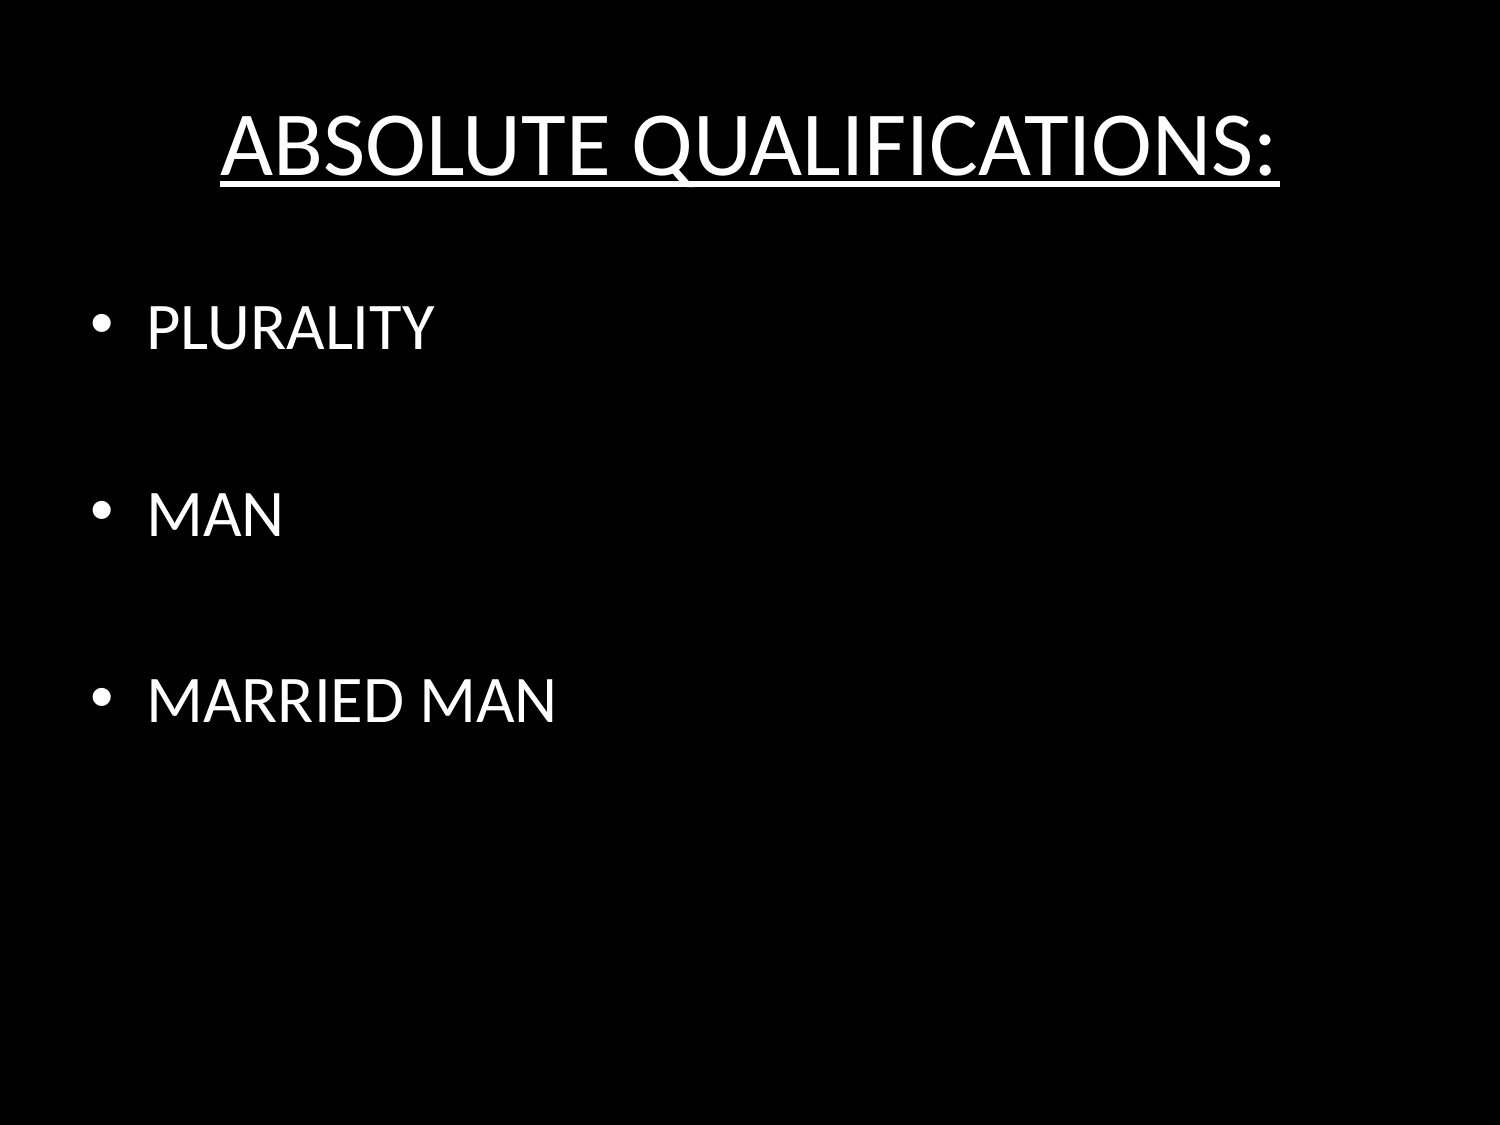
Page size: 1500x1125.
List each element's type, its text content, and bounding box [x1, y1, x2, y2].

title ABSOLUTE QUALIFICATIONS: [75, 45, 1425, 233]
list PLURALITY MAN MARRIED MAN [75, 275, 1425, 1018]
